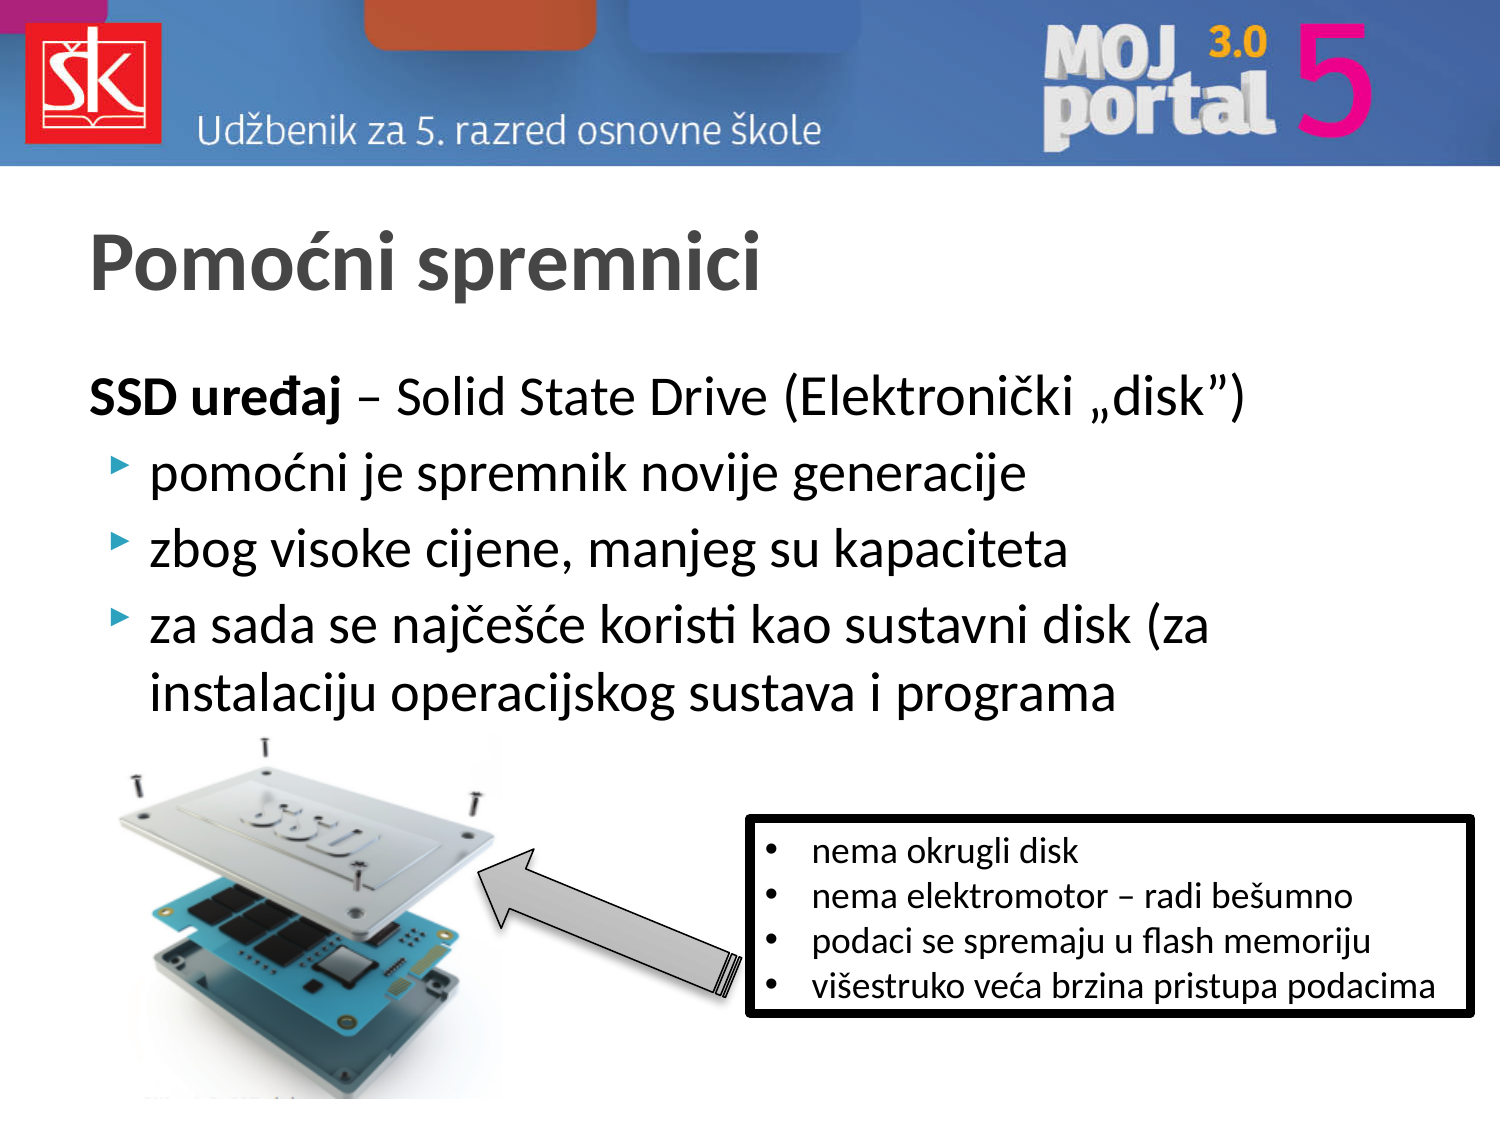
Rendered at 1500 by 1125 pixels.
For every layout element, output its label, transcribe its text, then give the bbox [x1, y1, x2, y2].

text_box nema okrugli disk nema elektromotor – radi bešumno podaci se spremaju u flash memoriju višestruko veća brzina pristupa podacima [745, 814, 1475, 1018]
list SSD uređaj – Solid State Drive (Elektronički „disk”) pomoćni je spremnik novije generacije zbog visoke cijene, manjeg su kapaciteta za sada se najčešće koristi kao sustavni disk (za instalaciju operacijskog sustava i programa [75, 350, 1425, 986]
text_box [508, 848, 743, 999]
picture [0, 0, 1500, 1125]
title Pomoćni spremnici [75, 162, 1425, 350]
